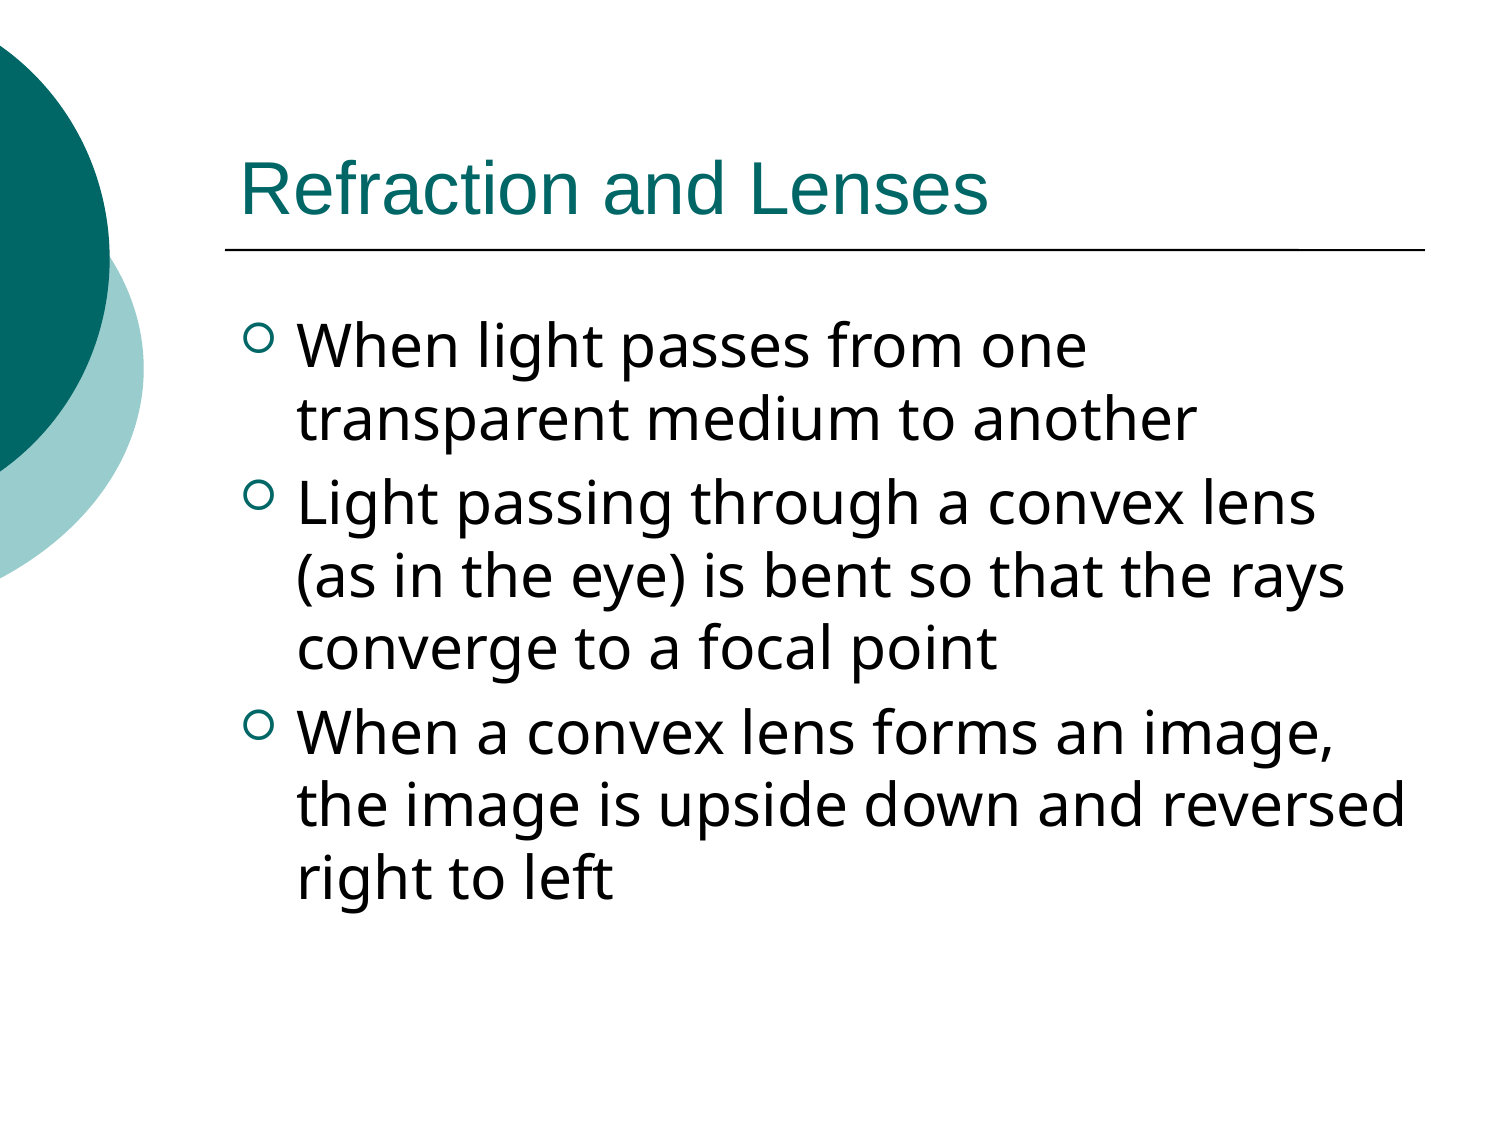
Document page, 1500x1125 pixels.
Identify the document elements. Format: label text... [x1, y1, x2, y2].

list When light passes from one transparent medium to another Light passing through a convex lens (as in the eye) is bent so that the rays converge to a focal point When a convex lens forms an image, the image is upside down and reversed right to left [224, 299, 1425, 975]
title Refraction and Lenses [224, 49, 1425, 238]
